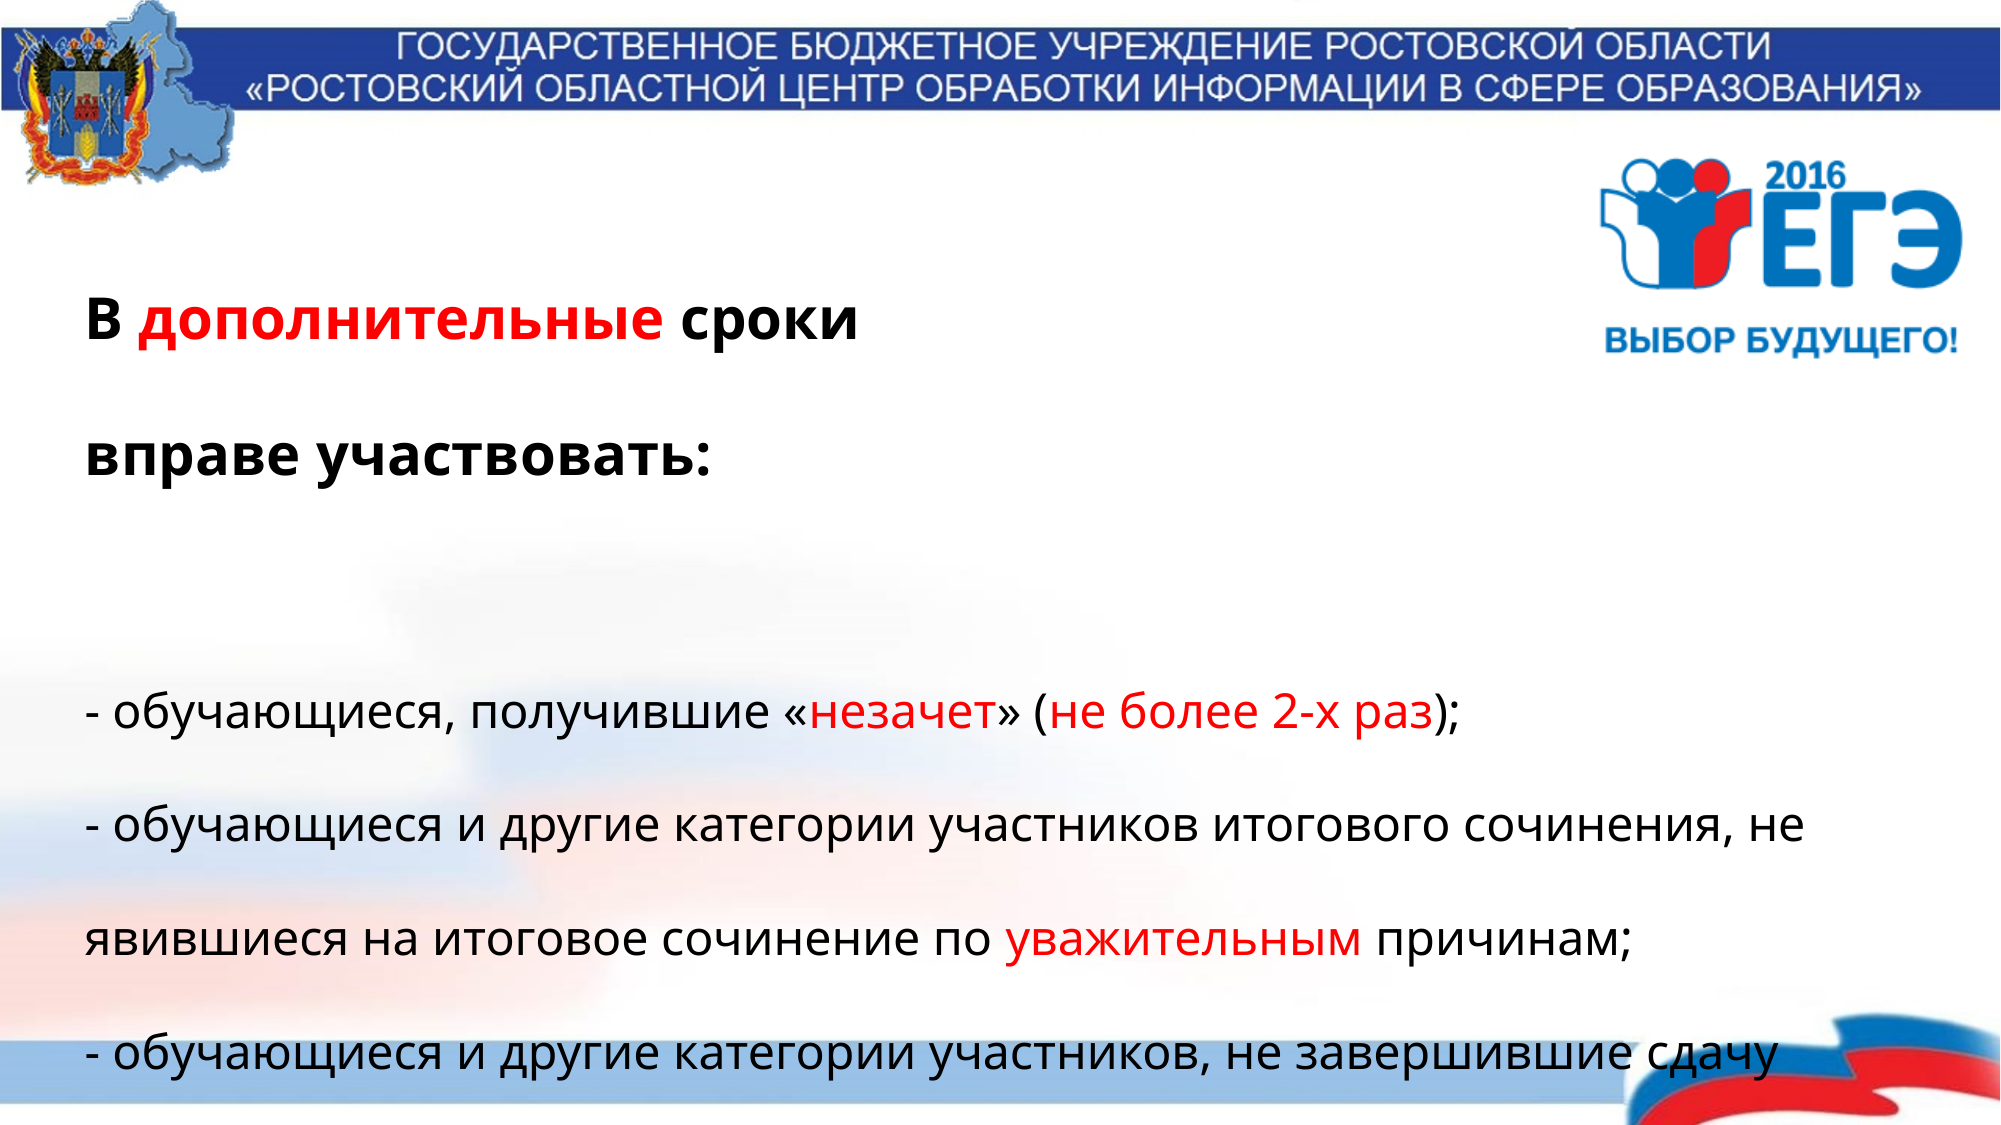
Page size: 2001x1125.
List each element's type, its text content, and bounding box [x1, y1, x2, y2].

text_box В дополнительные сроки вправе участвовать: - обучающиеся, получившие «незачет» (не более 2-х раз); - обучающиеся и другие категории участников итогового сочинения, не явившиеся на итоговое сочинение по уважительным причинам; - обучающиеся и другие категории участников, не завершившие сдачу итогового сочинения по уважительным причинам. [69, 206, 1902, 1125]
picture [0, 0, 2001, 1125]
